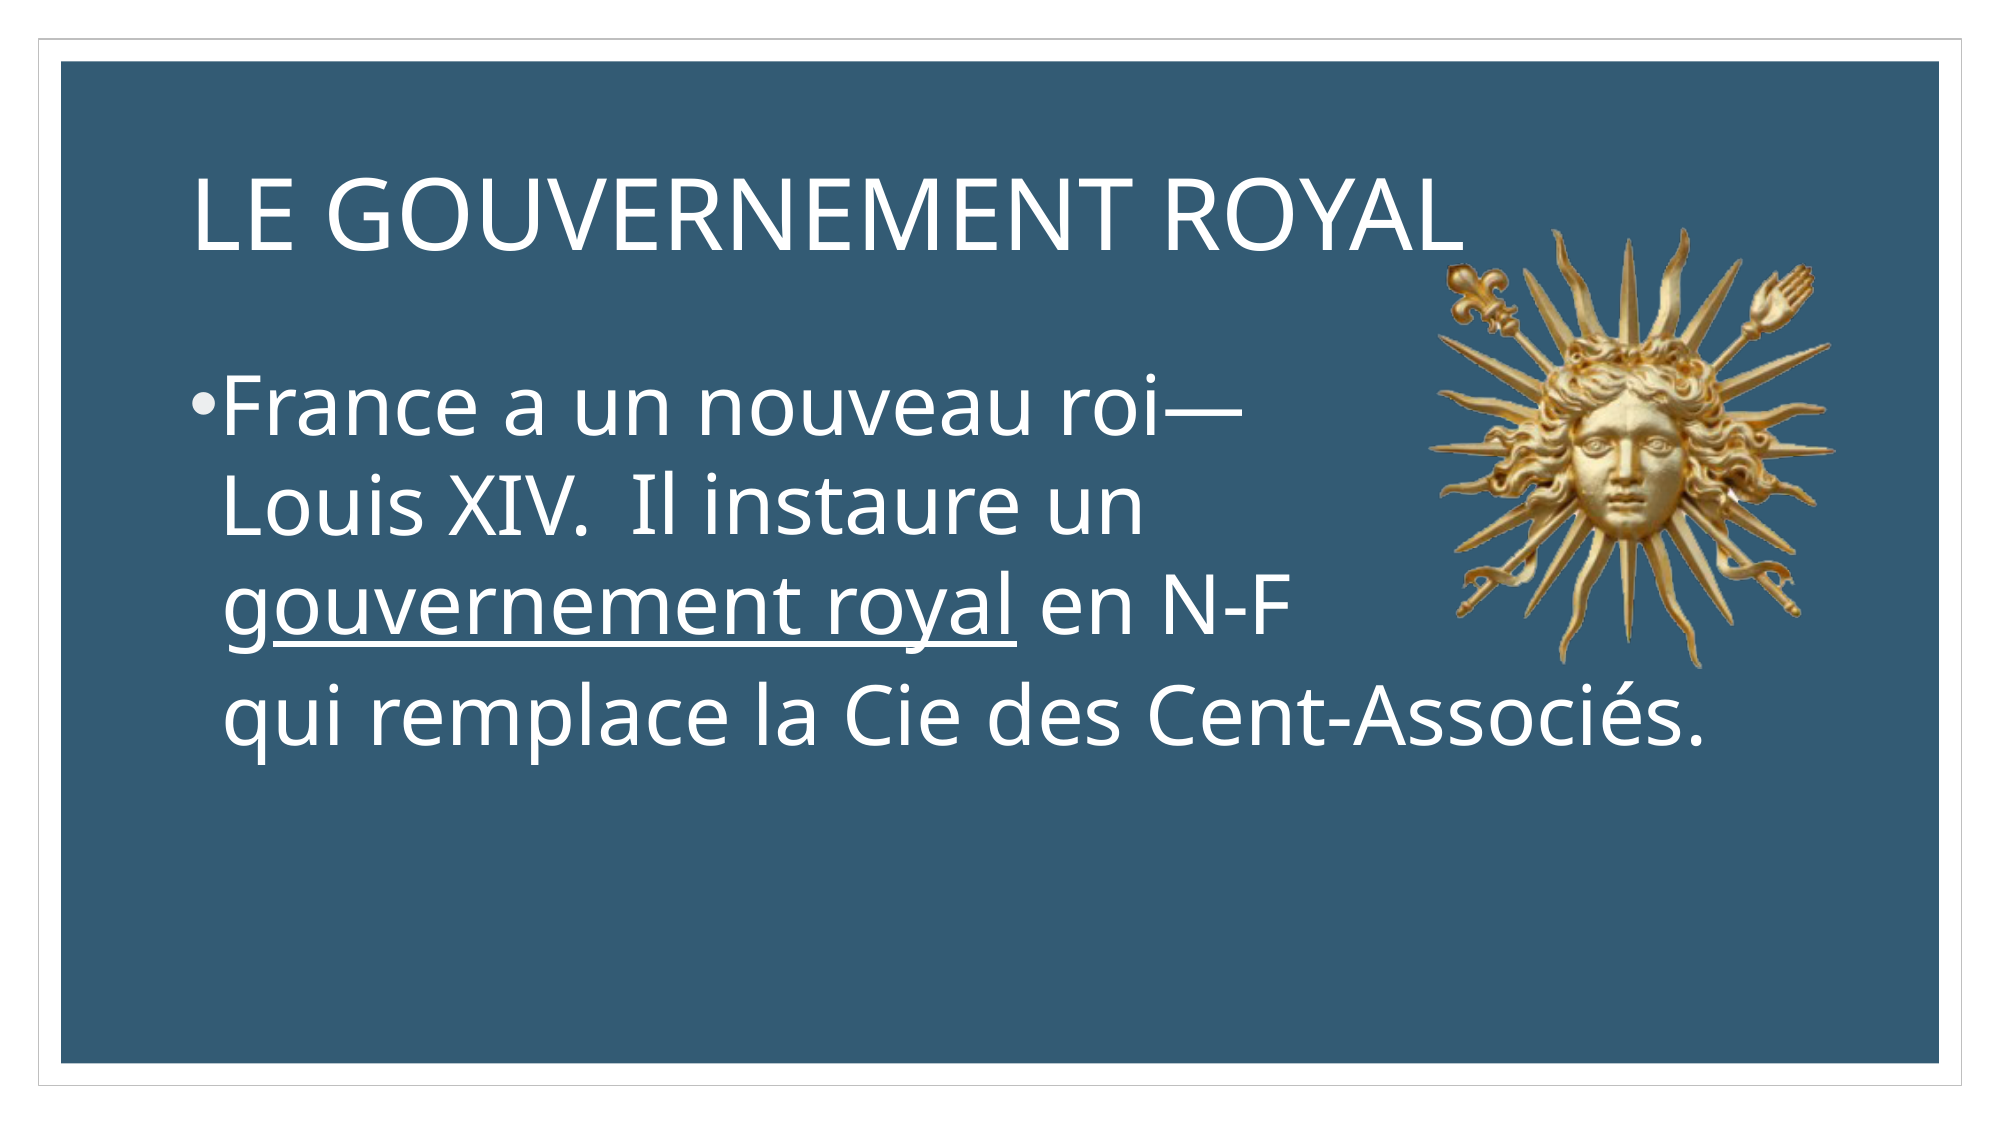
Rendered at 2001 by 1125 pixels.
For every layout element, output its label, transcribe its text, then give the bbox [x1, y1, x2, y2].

text_box Il instaure un gouvernement royal en N-F [206, 444, 1428, 686]
text_box qui remplace la Cie des Cent-Associés. [206, 654, 1857, 800]
picture [1427, 227, 1836, 669]
list France a un nouveau roi—Louis XIV. [174, 345, 1346, 617]
title Le gouvernement royal [174, 105, 1825, 331]
